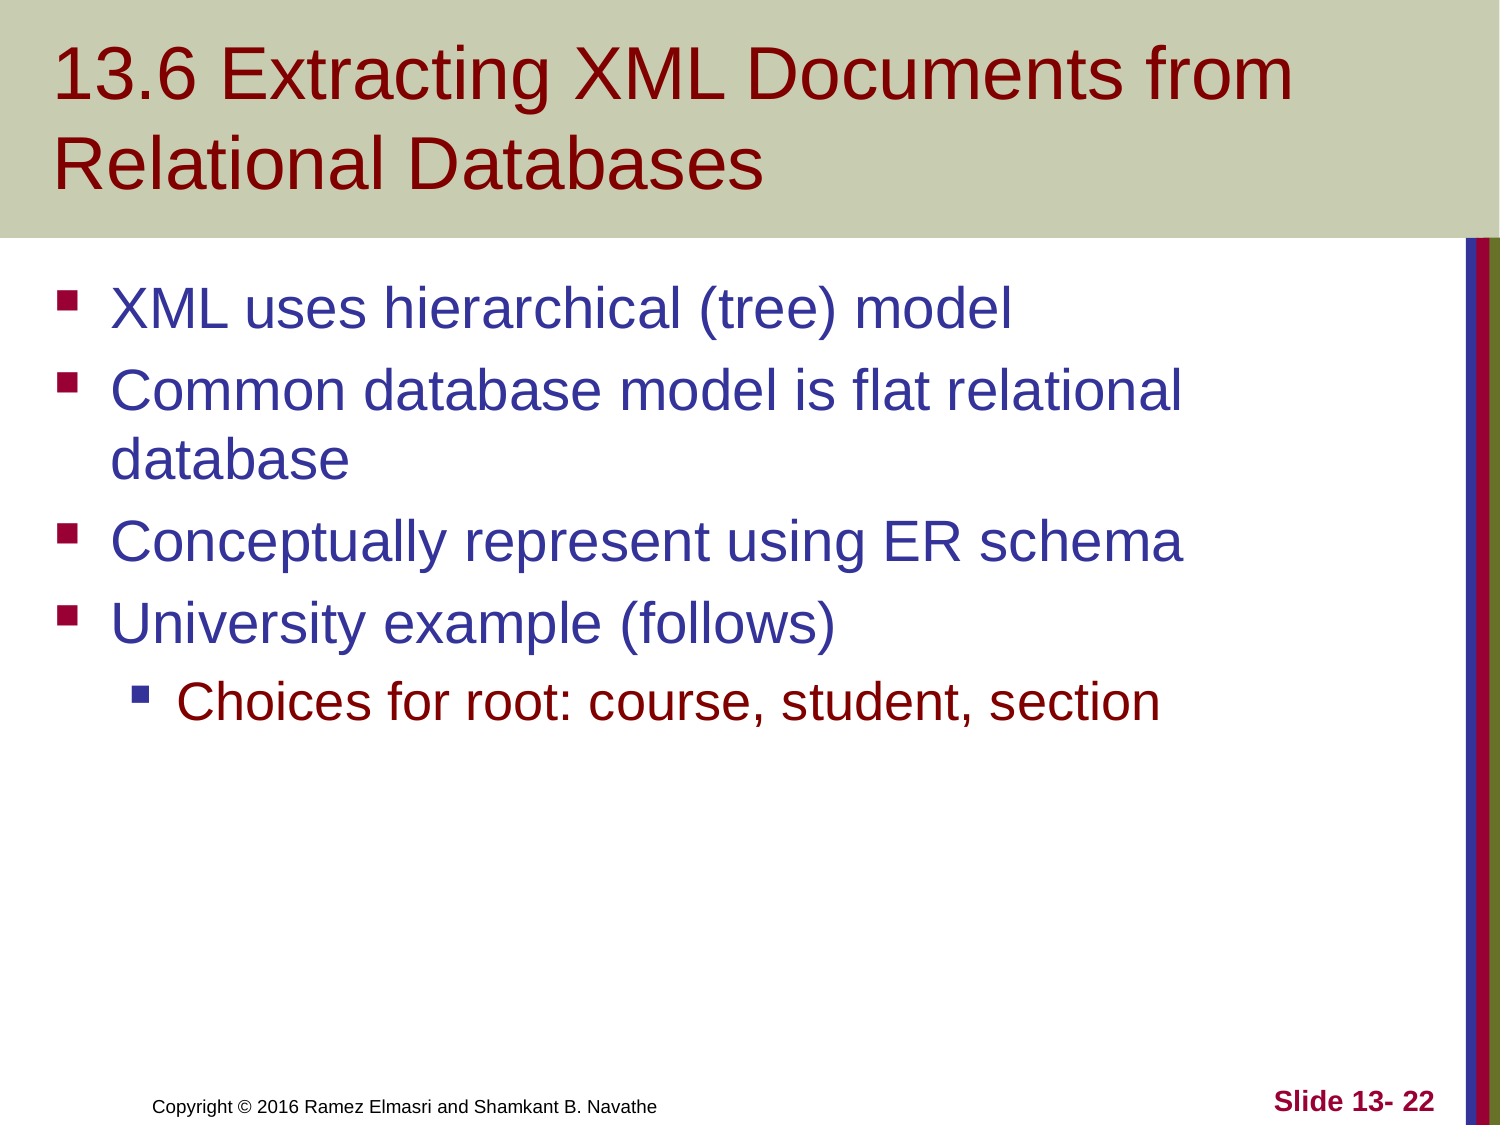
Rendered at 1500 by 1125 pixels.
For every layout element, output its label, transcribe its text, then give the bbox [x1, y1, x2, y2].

list XML uses hierarchical (tree) model Common database model is flat relational database Conceptually represent using ER schema University example (follows) Choices for root: course, student, section [39, 262, 1400, 1013]
slide_number Slide 13- 22 [1137, 1049, 1451, 1125]
title 13.6 Extracting XML Documents from Relational Databases [37, 49, 1317, 213]
